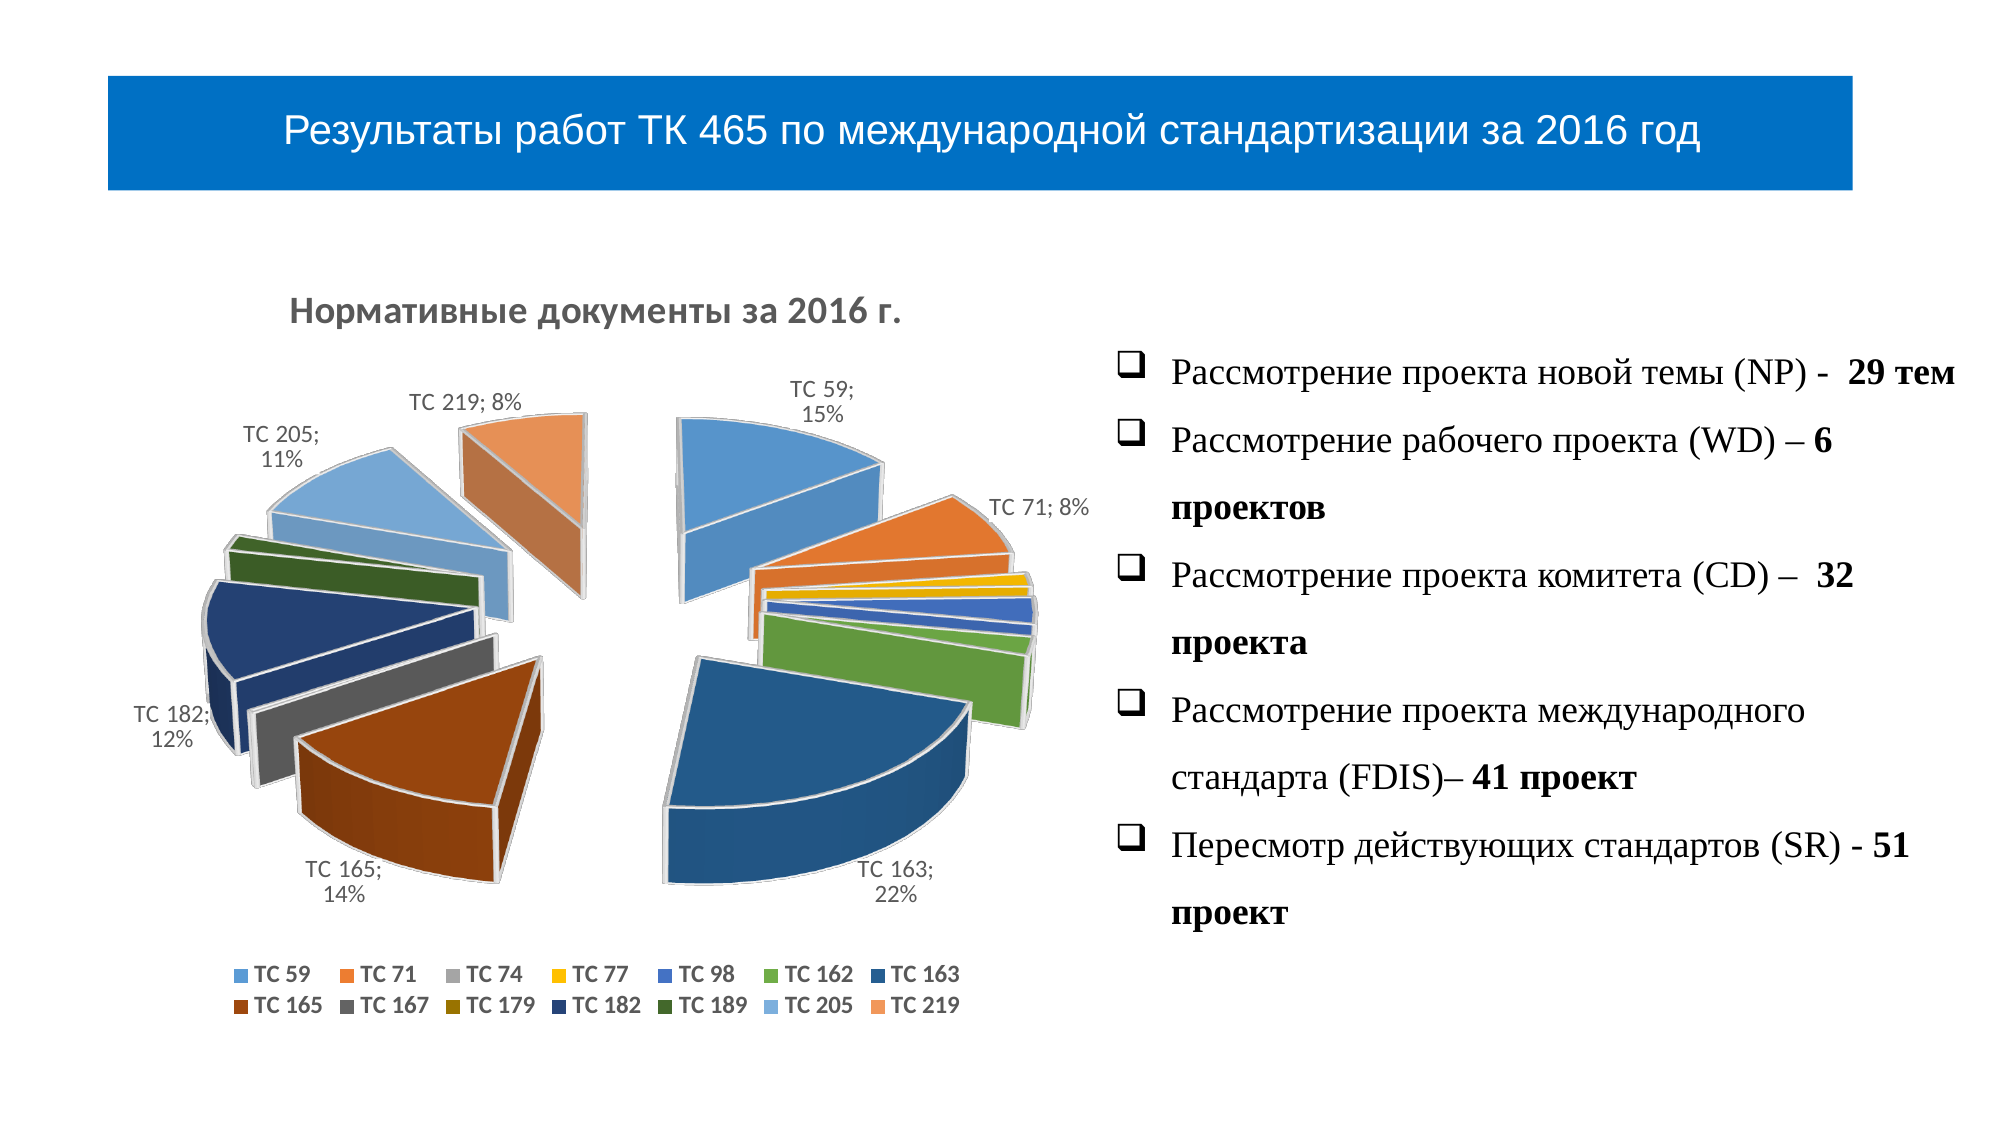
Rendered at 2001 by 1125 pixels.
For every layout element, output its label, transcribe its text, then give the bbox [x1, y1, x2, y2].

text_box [1156, 836, 1874, 935]
text_box Рассмотрение проекта новой темы (NP) - 29 тем Рассмотрение рабочего проекта (WD) – 6 проектов Рассмотрение проекта комитета (CD) – 32 проекта Рассмотрение проекта международного стандарта (FDIS)– 41 проект Пересмотр действующих стандартов (SR) - 51 проект [1156, 317, 1972, 940]
text_box [107, 75, 1854, 191]
title Результаты работ ТК 465 по международной стандартизации за 2016 год [111, 75, 1853, 187]
chart [37, 259, 1156, 1026]
